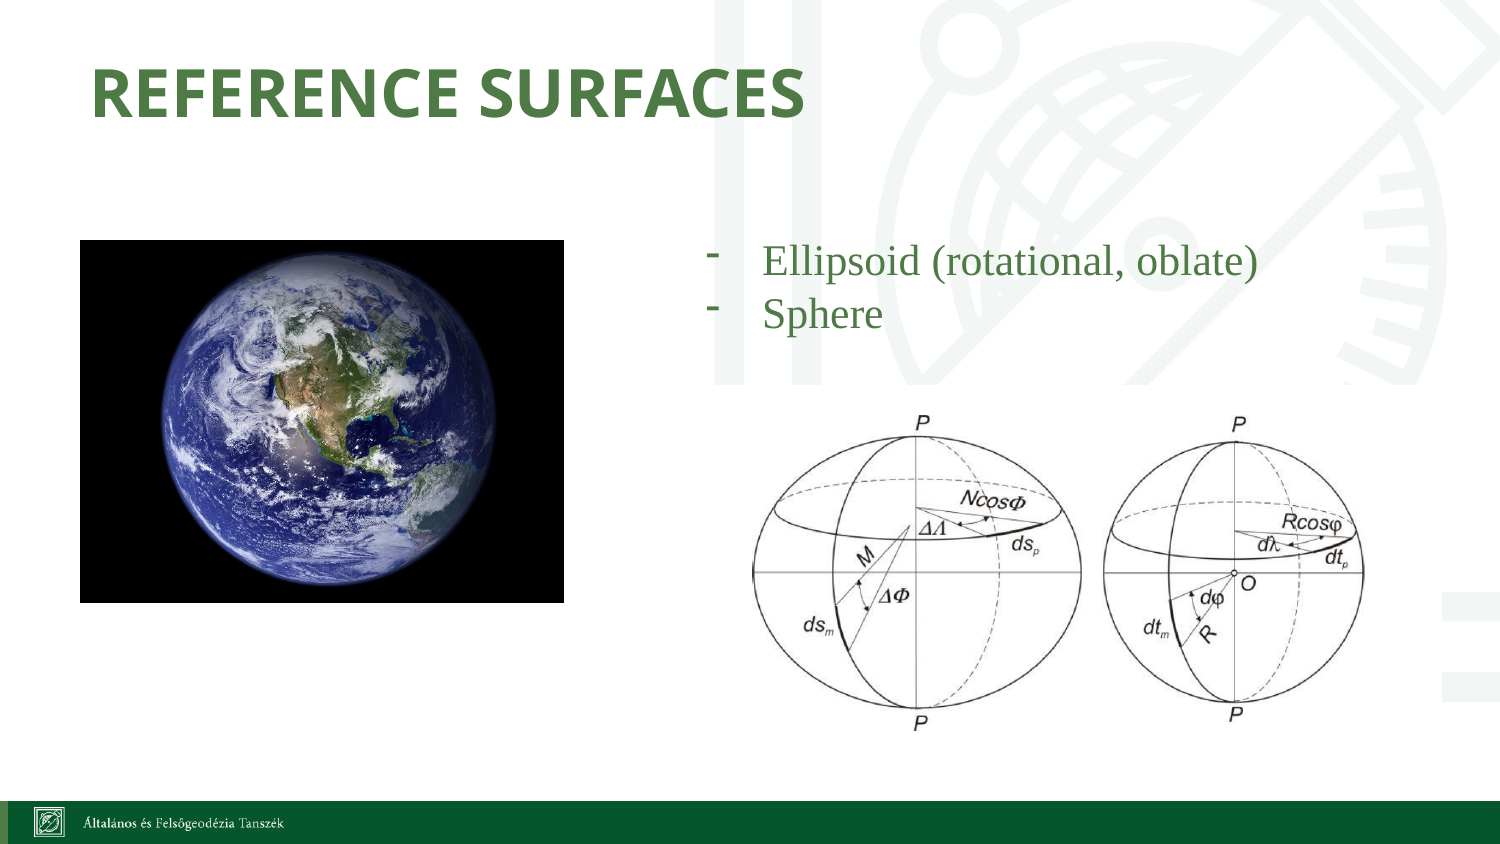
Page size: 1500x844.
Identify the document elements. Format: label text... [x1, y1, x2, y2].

text_box Reference Surfaces [74, 43, 1425, 184]
text_box Ellipsoid (rotational, oblate) Sphere [690, 224, 1447, 345]
picture [0, 0, 1500, 844]
